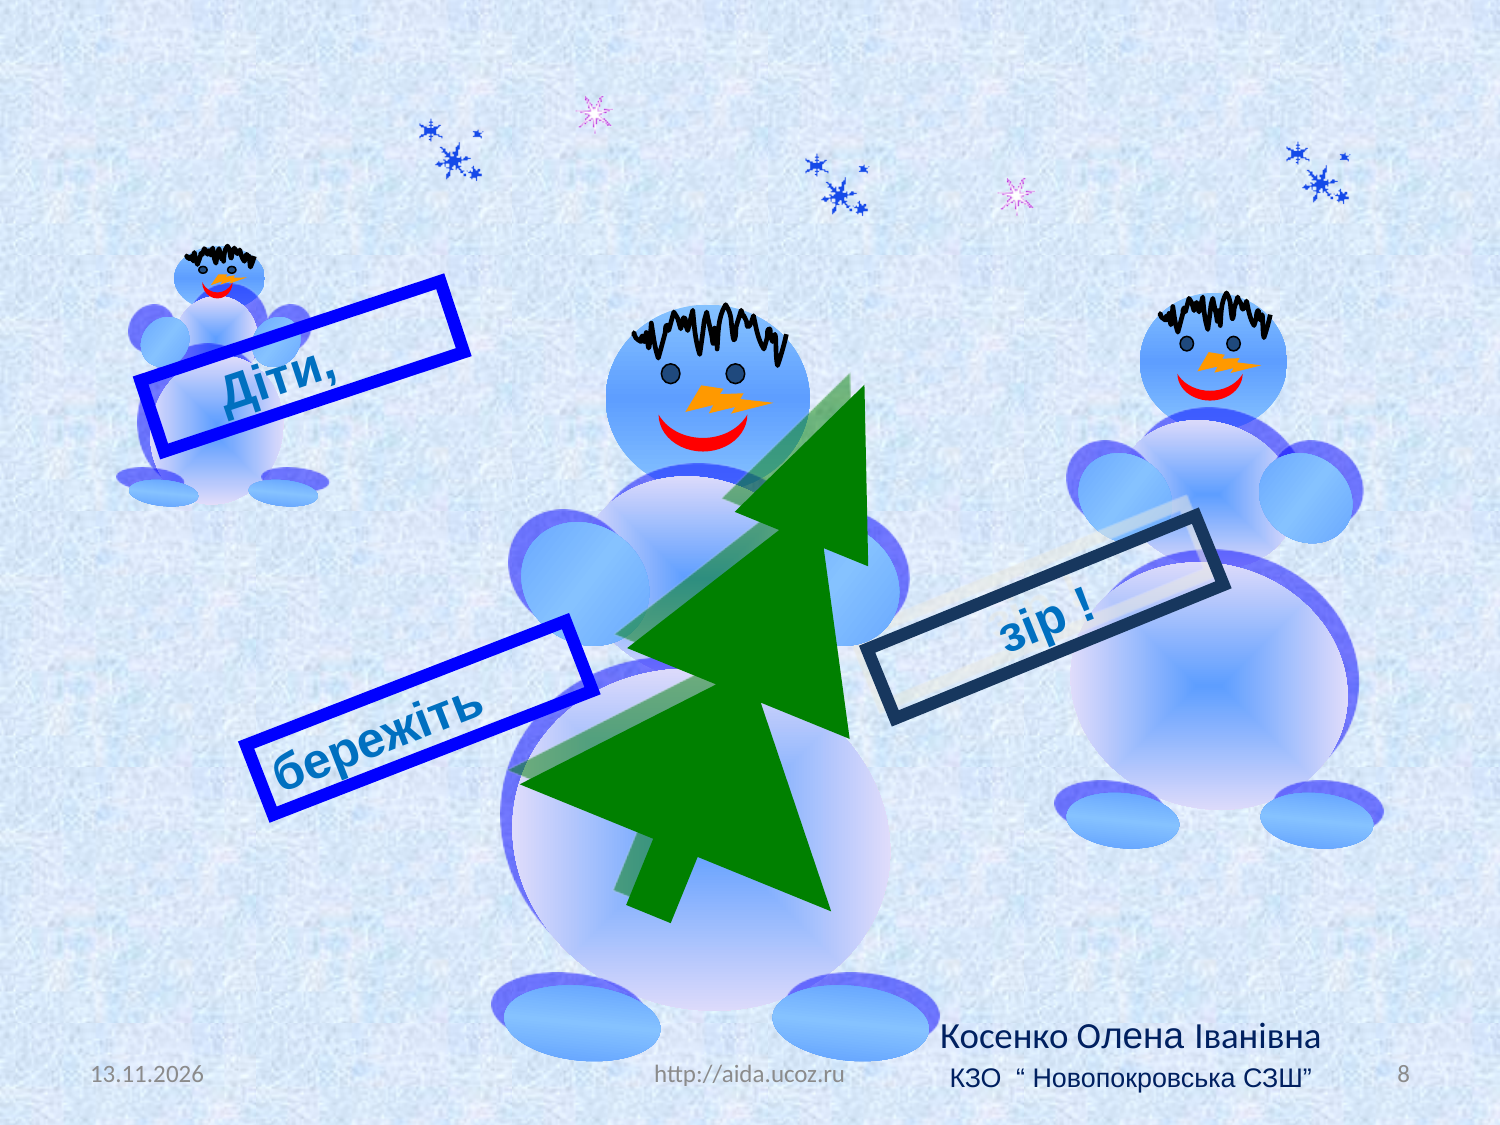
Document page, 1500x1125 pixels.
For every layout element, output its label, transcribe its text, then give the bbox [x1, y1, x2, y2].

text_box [1066, 292, 1374, 849]
text_box Косенко Олена Іванівна КЗО “ Новопокровська СЗШ” [820, 972, 1442, 1102]
picture [0, 0, 1500, 1125]
text_box зір ! [935, 570, 1061, 703]
text_box Діти, [324, 281, 464, 399]
footer http://aida.ucoz.ru [512, 1069, 988, 1103]
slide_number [75, 1042, 425, 1103]
text_box бережіть [246, 647, 498, 815]
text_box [128, 245, 319, 507]
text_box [503, 304, 930, 1061]
